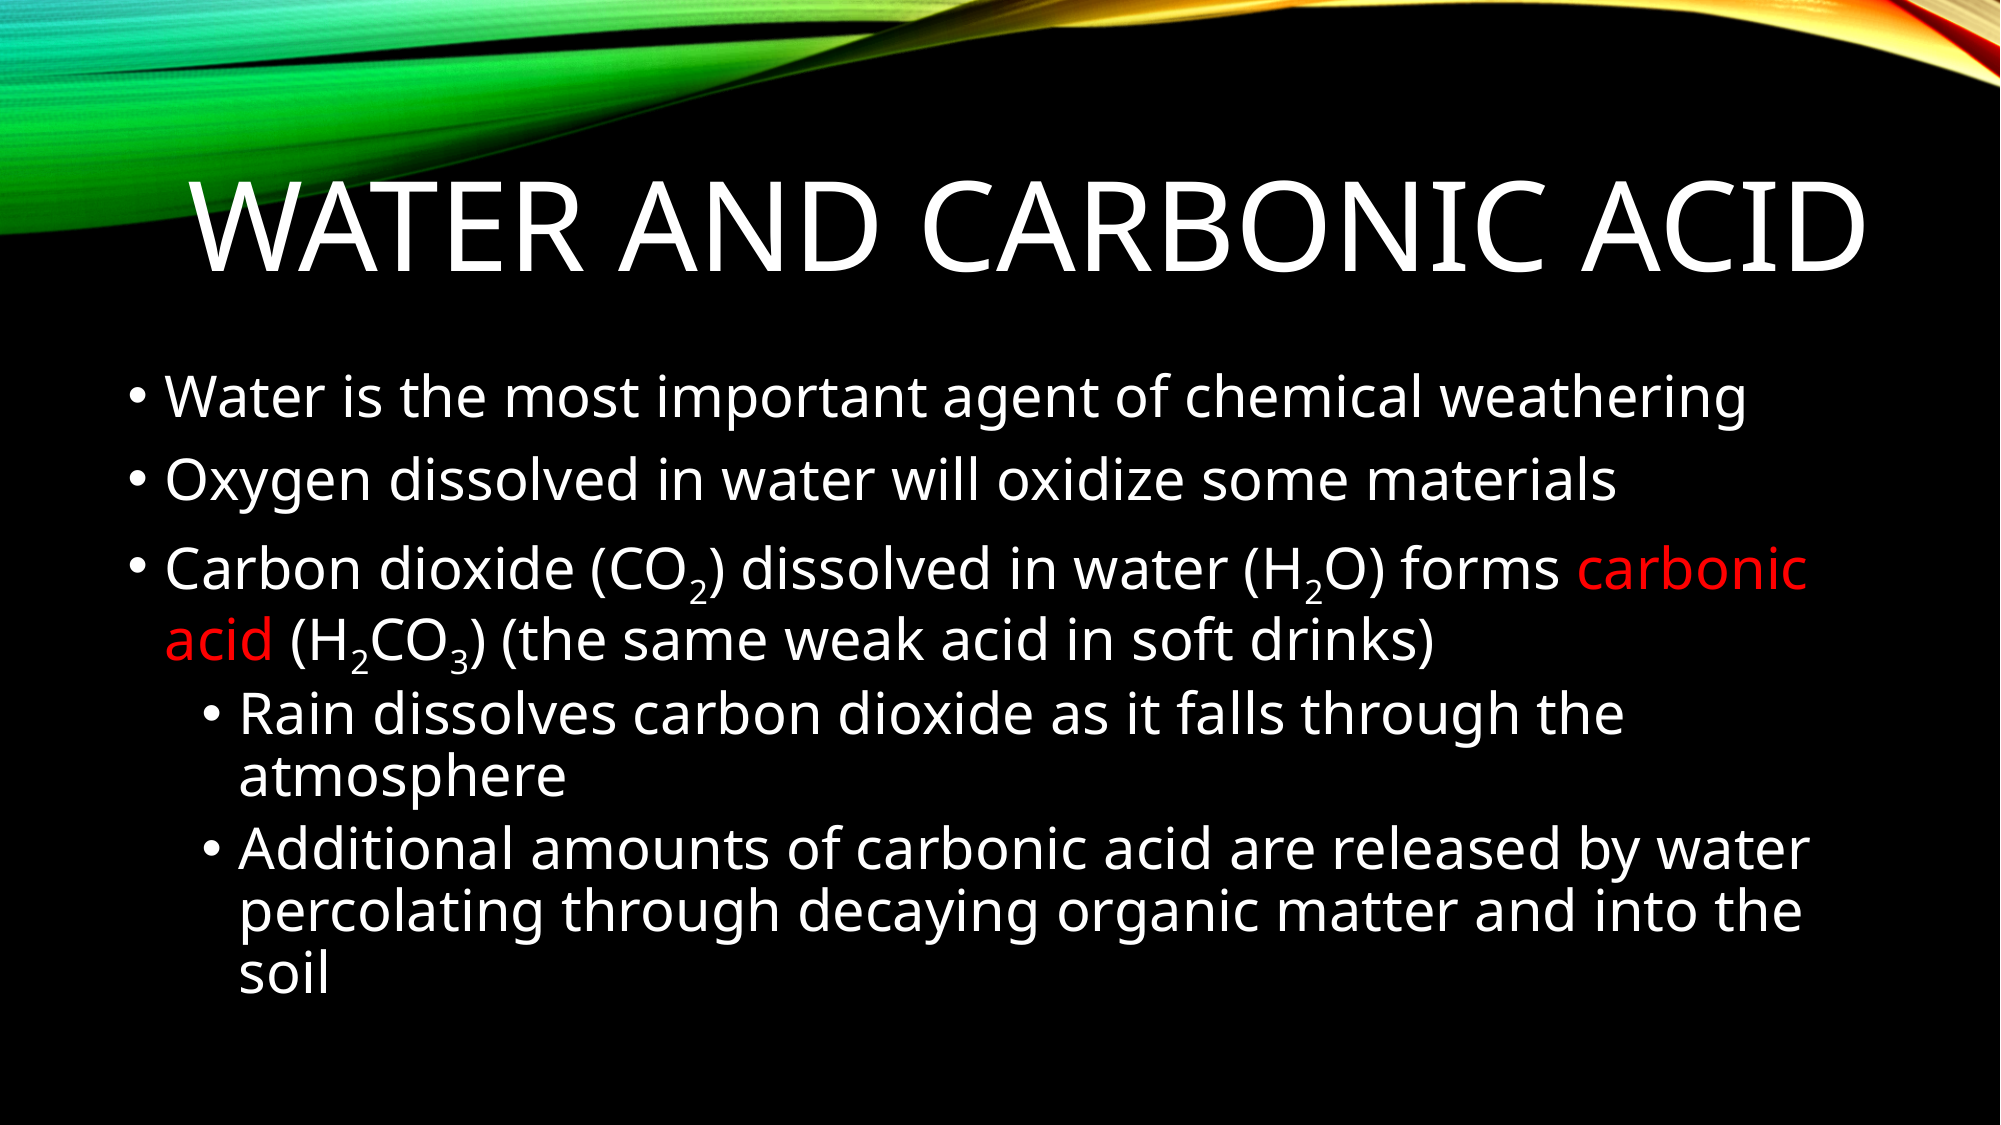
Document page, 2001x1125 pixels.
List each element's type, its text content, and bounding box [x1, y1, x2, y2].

title Water and carbonic acid [27, 125, 1888, 338]
picture [0, 0, 2000, 237]
list Water is the most important agent of chemical weathering Oxygen dissolved in water will oxidize some materials Carbon dioxide (CO2) dissolved in water (H2O) forms carbonic acid (H2CO3) (the same weak acid in soft drinks) Rain dissolves carbon dioxide as it falls through the atmosphere Additional amounts of carbonic acid are released by water percolating through decaying organic matter and into the soil [112, 360, 1888, 1021]
